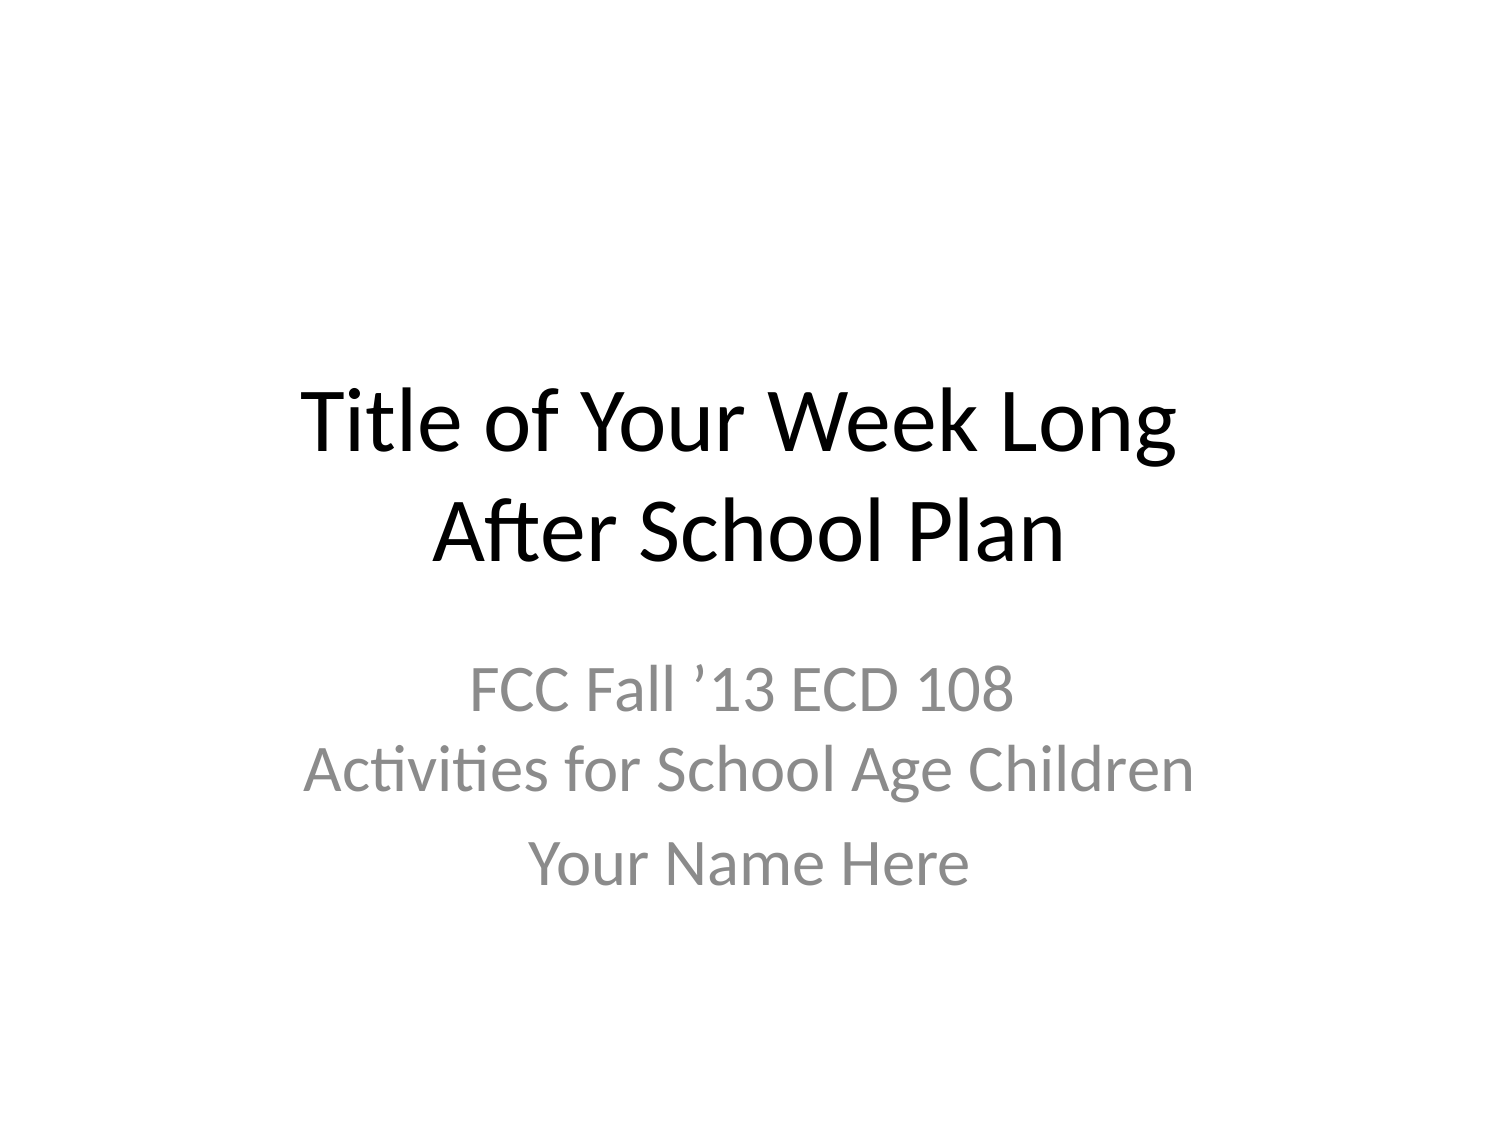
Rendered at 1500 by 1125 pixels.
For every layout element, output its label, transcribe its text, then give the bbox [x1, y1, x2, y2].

title Title of Your Week Long After School Plan [112, 349, 1388, 591]
subtitle FCC Fall ’13 ECD 108 Activities for School Age Children Your Name Here [225, 637, 1275, 925]
